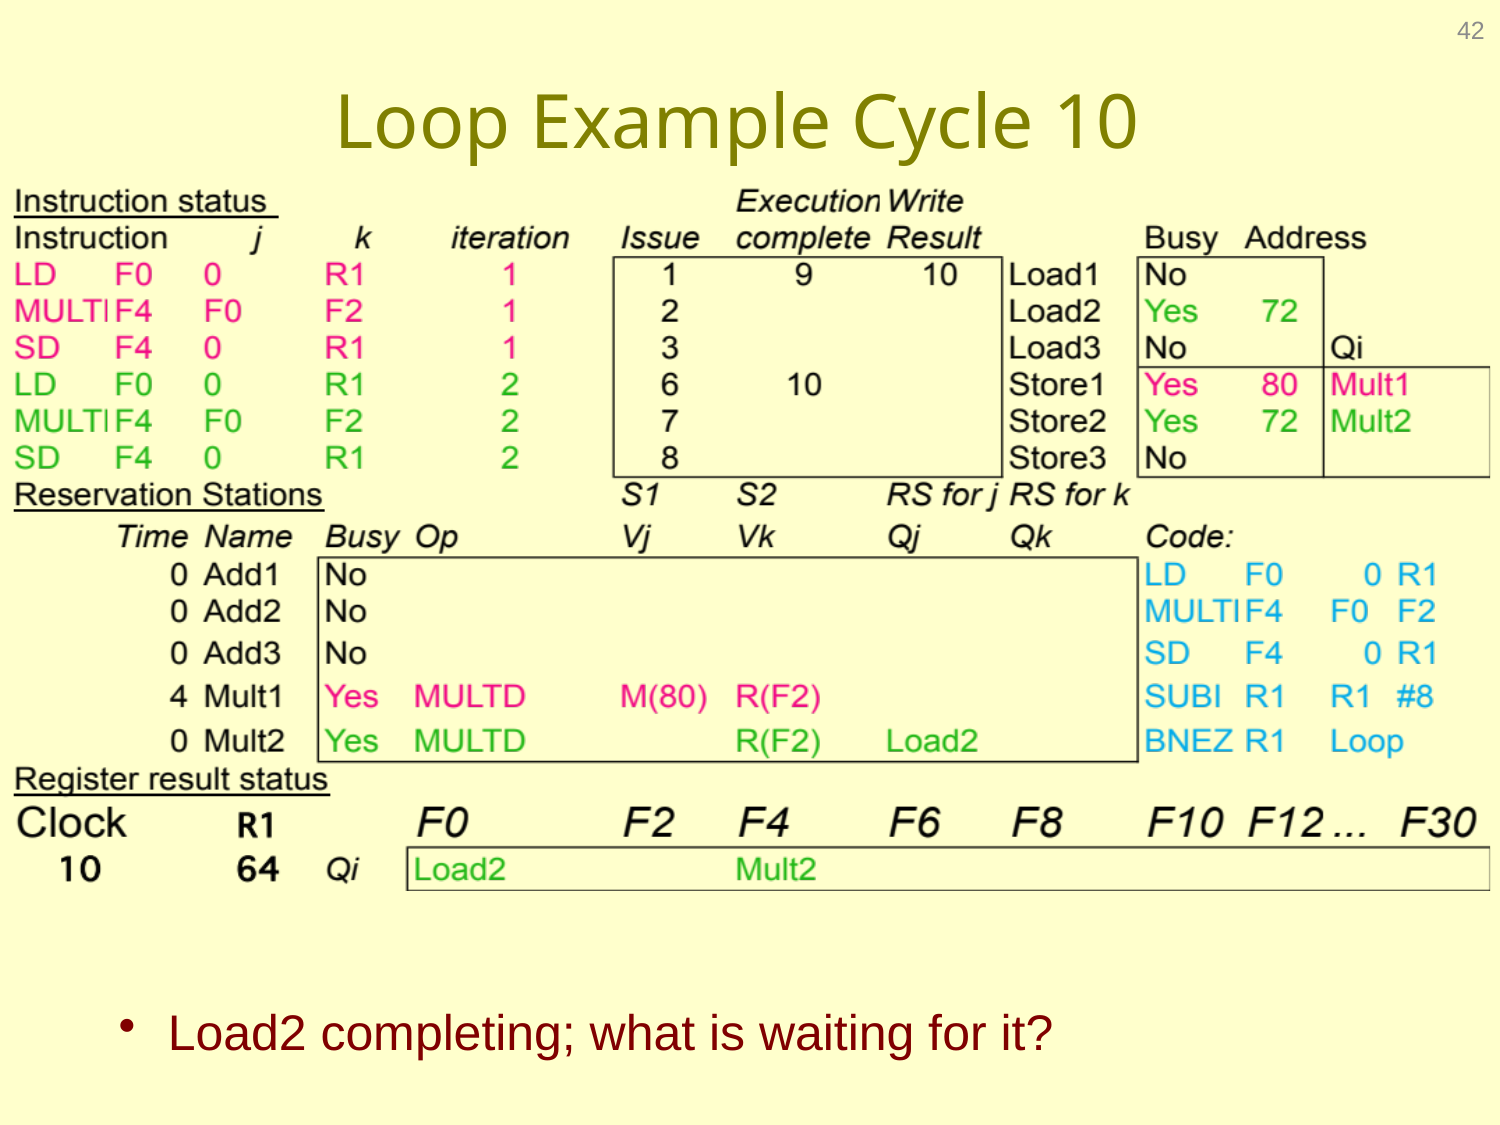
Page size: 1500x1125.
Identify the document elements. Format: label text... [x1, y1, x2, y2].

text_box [7, 183, 1491, 891]
title Loop Example Cycle 10 [87, 24, 1388, 182]
text_box Load2 completing; what is waiting for it? [103, 999, 1069, 1069]
slide_number 42 [1149, 0, 1500, 60]
